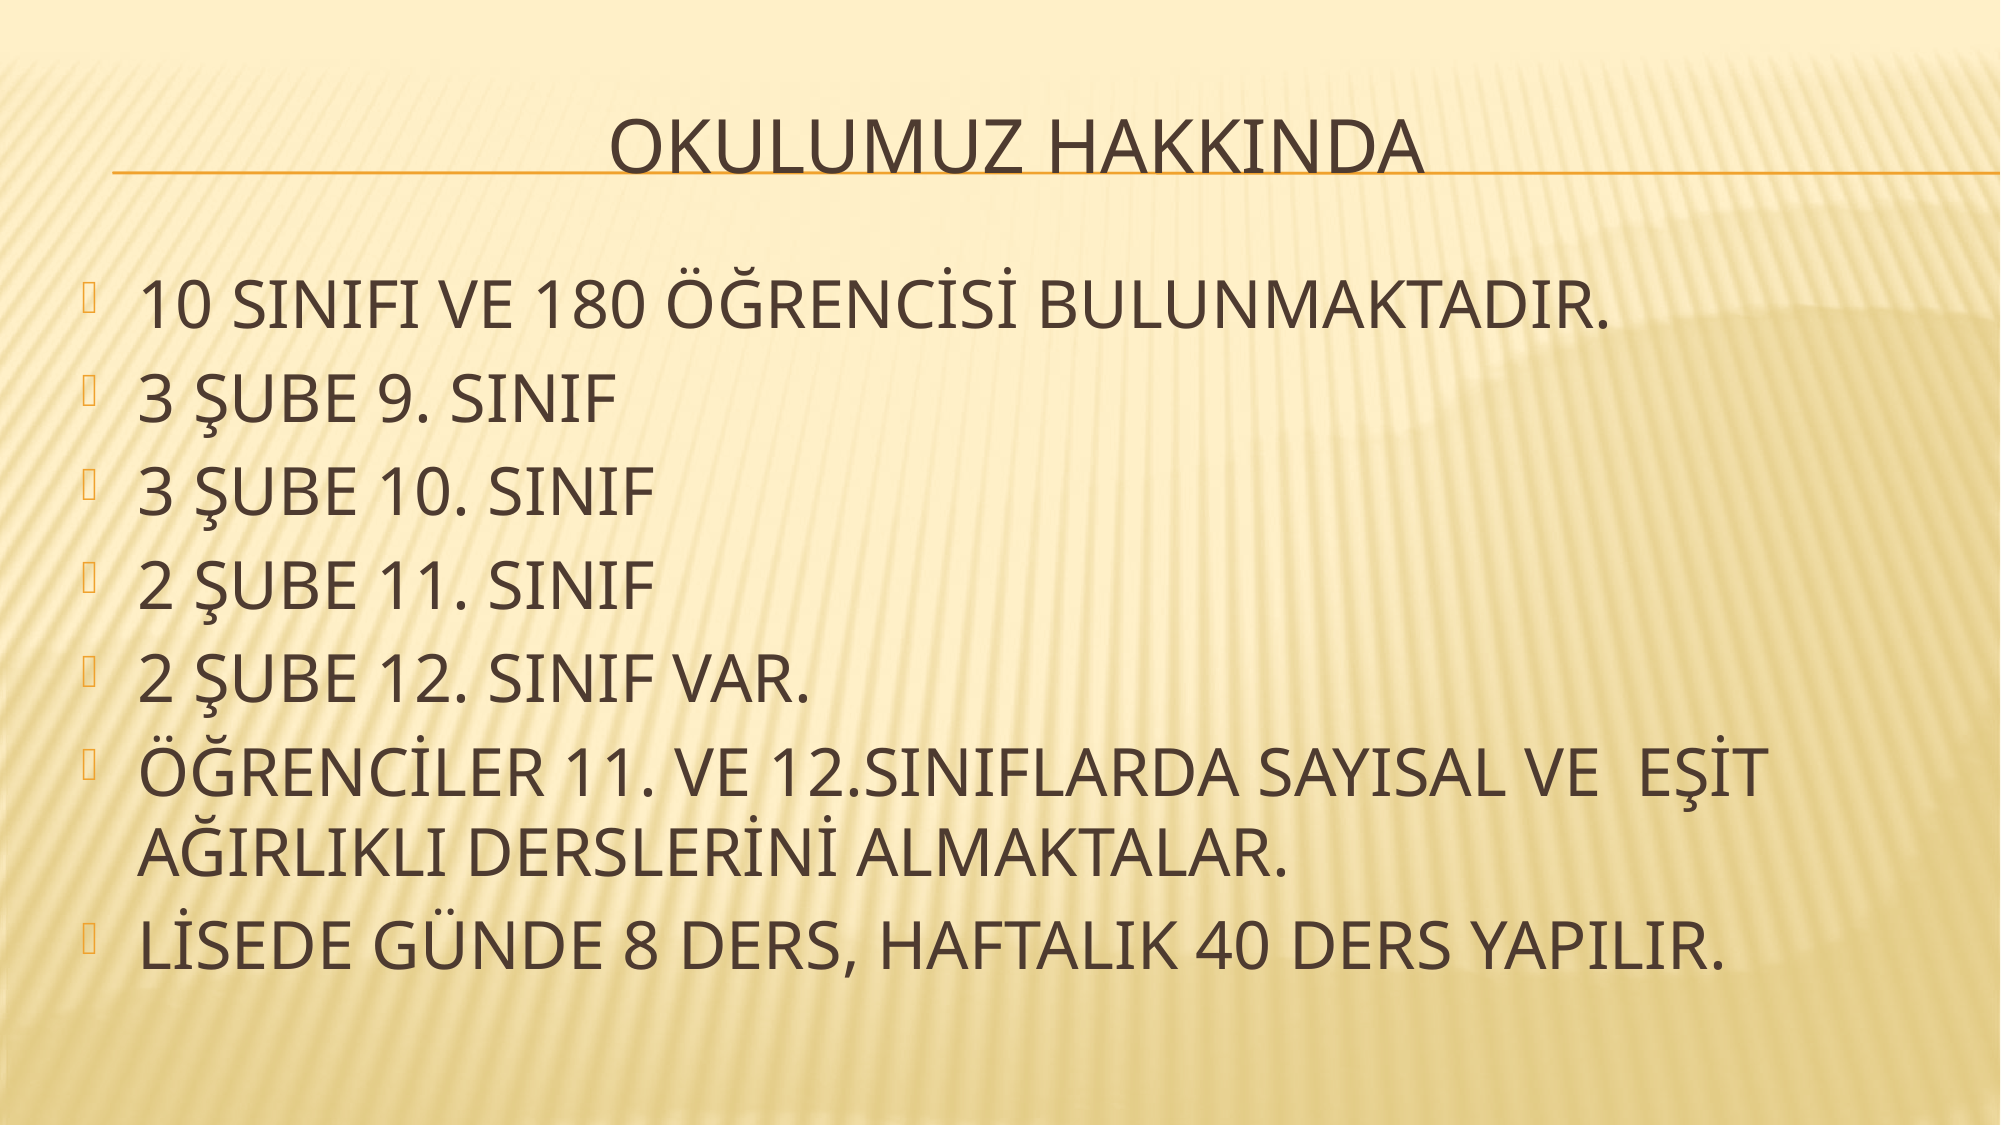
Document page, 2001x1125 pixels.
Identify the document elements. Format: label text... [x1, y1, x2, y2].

list 10 SINIFI VE 180 ÖĞRENCİSİ BULUNMAKTADIR. 3 ŞUBE 9. SINIF 3 ŞUBE 10. SINIF 2 ŞUBE 11. SINIF 2 ŞUBE 12. SINIF VAR. ÖĞRENCİLER 11. VE 12.SINIFLARDA SAYISAL VE EŞİT AĞIRLIKLI DERSLERİNİ ALMAKTALAR. LİSEDE GÜNDE 8 DERS, HAFTALIK 40 DERS YAPILIR. [66, 254, 1967, 998]
title OKULUMUZ HAKKINDA [66, 75, 1967, 213]
